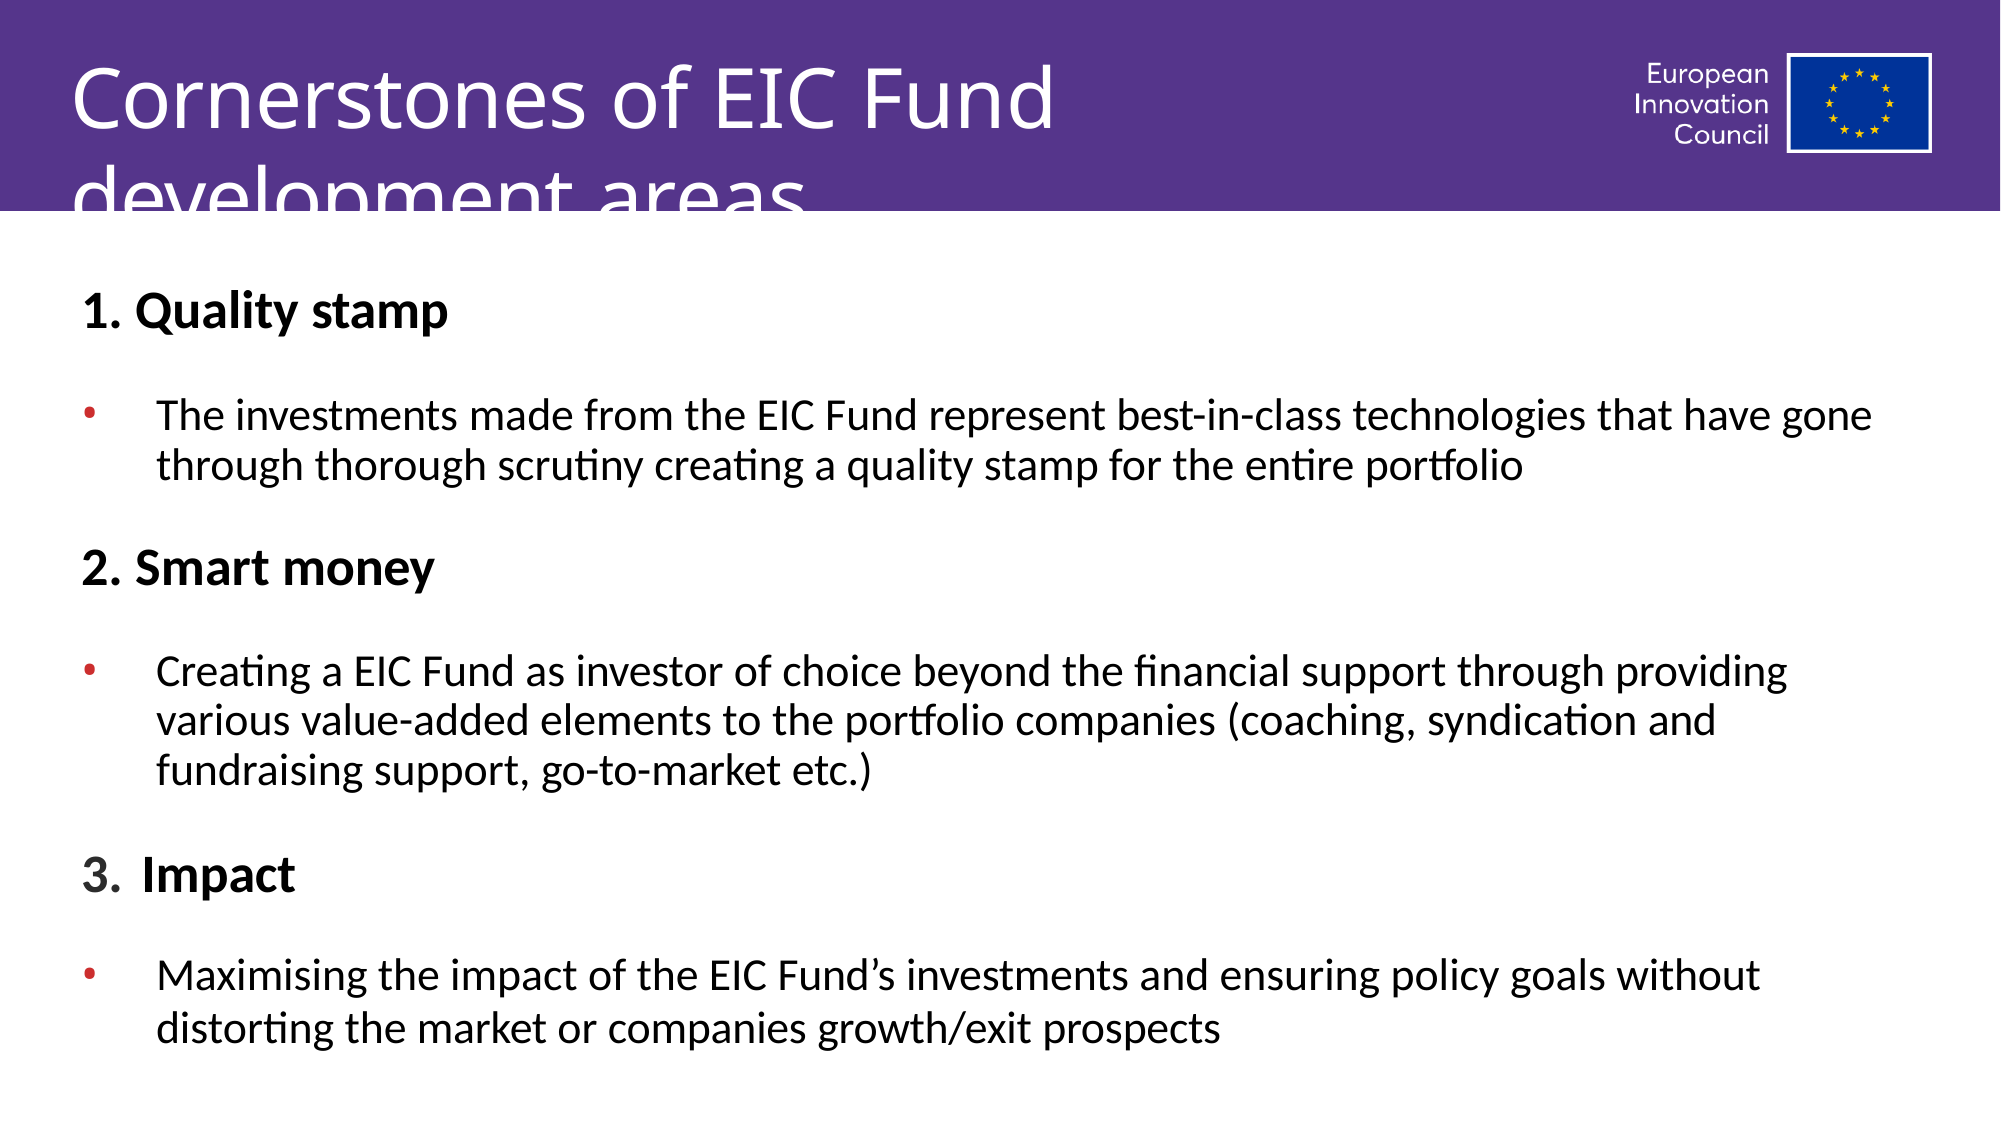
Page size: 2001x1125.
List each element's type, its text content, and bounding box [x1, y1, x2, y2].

text_box Quality stamp The investments made from the EIC Fund represent best-in-class technologies that have gone through thorough scrutiny creating a quality stamp for the entire portfolio Smart money Creating a EIC Fund as investor of choice beyond the financial support through providing various value-added elements to the portfolio companies (coaching, syndication and fundraising support, go-to-market etc.) Impact Maximising the impact of the EIC Fund’s investments and ensuring policy goals without distorting the market or companies growth/exit prospects [78, 272, 1891, 1053]
picture [1636, 53, 1932, 153]
title Cornerstones of EIC Fund development areas [62, 11, 1572, 245]
